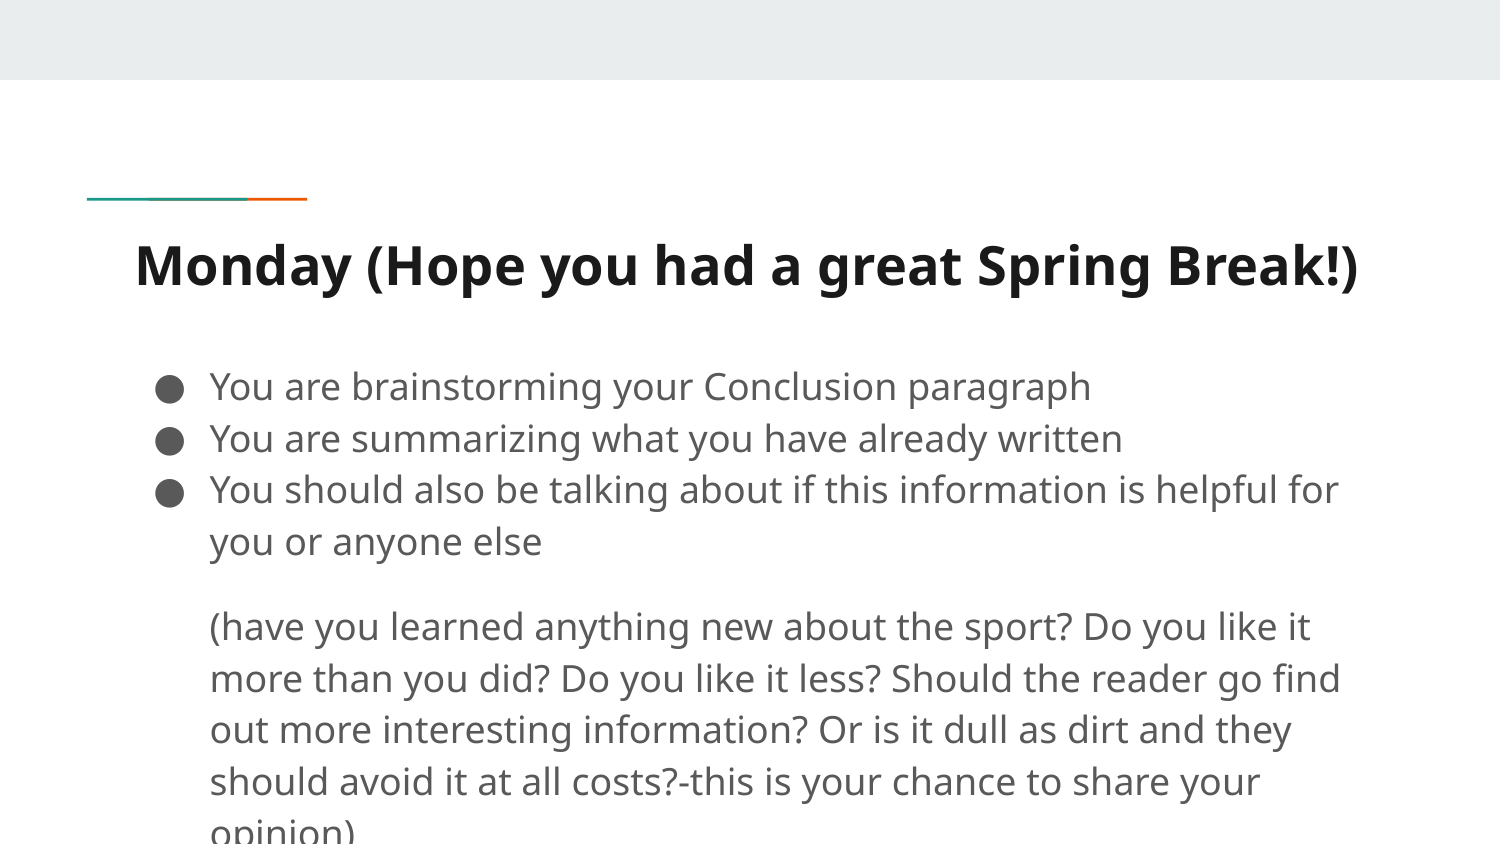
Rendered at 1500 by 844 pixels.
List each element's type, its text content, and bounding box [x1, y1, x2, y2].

title Monday (Hope you had a great Spring Break!) [119, 216, 1381, 305]
list You are brainstorming your Conclusion paragraph You are summarizing what you have already written You should also be talking about if this information is helpful for you or anyone else (have you learned anything new about the sport? Do you like it more than you did? Do you like it less? Should the reader go find out more interesting information? Or is it dull as dirt and they should avoid it at all costs?-this is your chance to share your opinion) [119, 341, 1381, 712]
